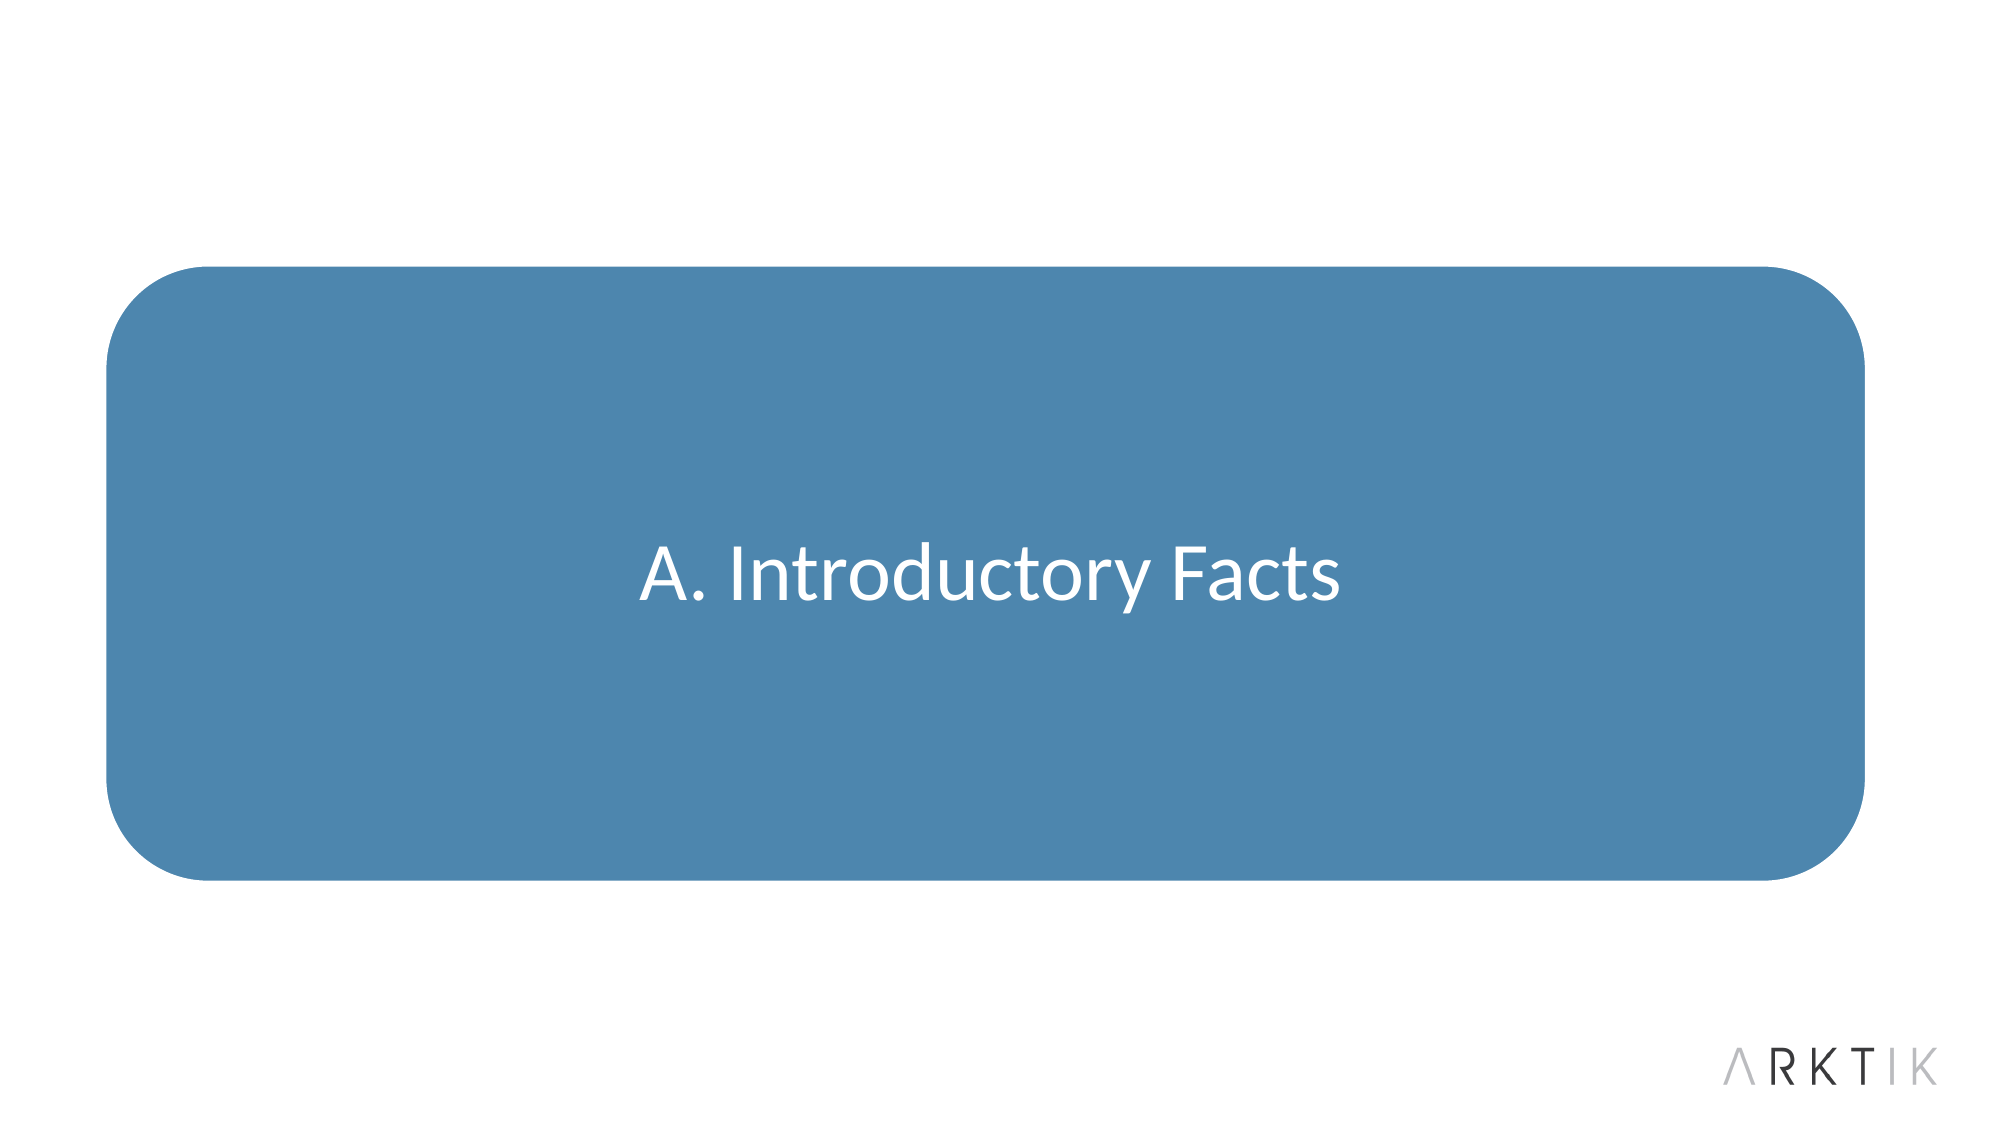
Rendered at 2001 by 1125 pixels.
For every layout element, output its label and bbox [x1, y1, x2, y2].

picture [1711, 1035, 1946, 1095]
list [105, 205, 1866, 942]
